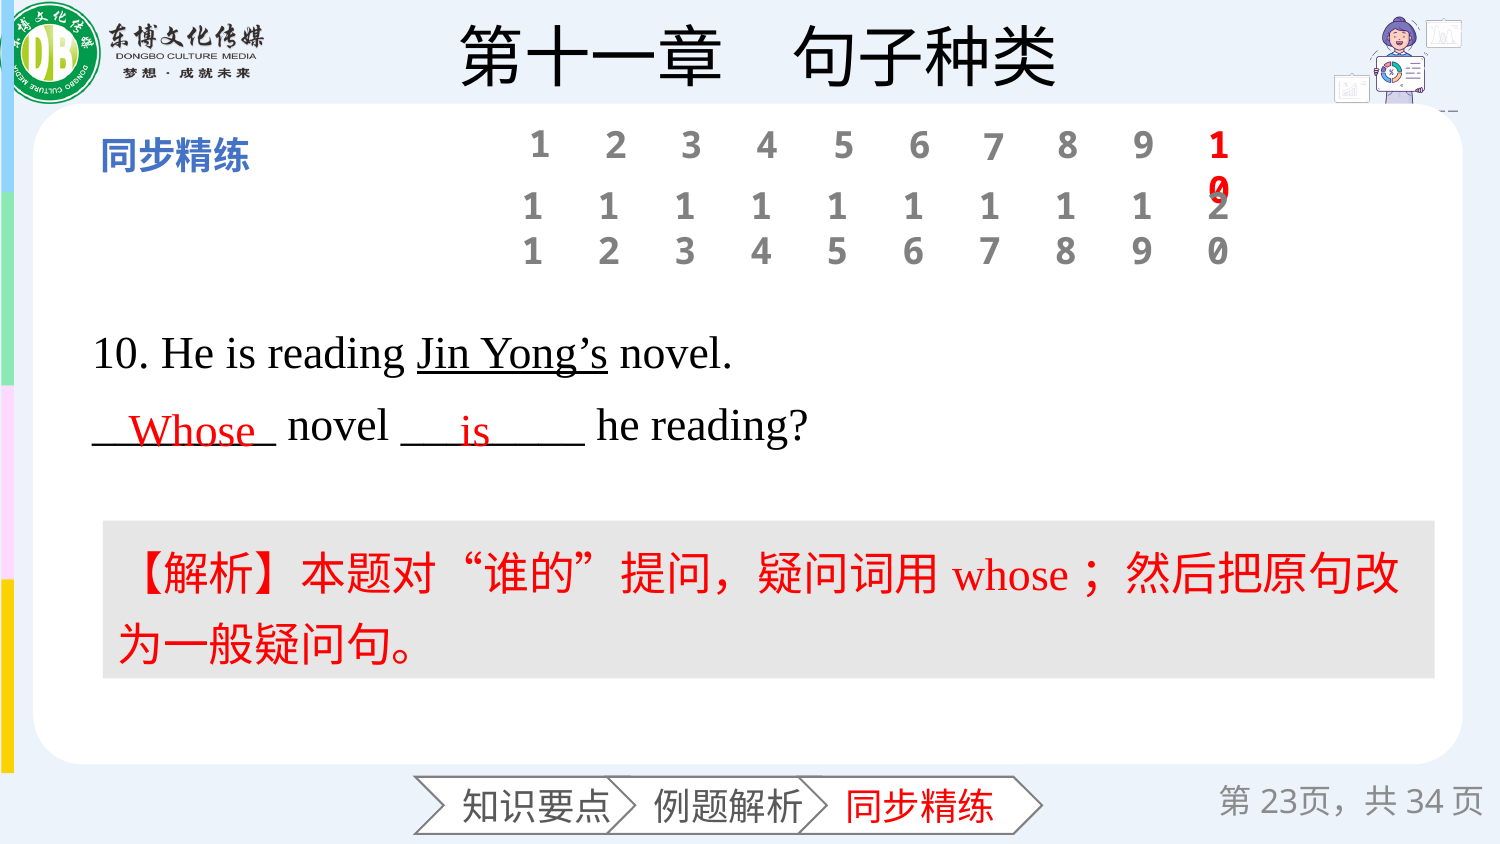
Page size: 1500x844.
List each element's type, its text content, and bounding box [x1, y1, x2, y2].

text_box 9 [1117, 113, 1172, 174]
text_box 10 [1193, 113, 1262, 219]
text_box 20 [1192, 175, 1261, 280]
picture [1312, 0, 1487, 131]
slide_number 第页，共34页 [1195, 780, 1500, 826]
text_box 2 [589, 113, 644, 174]
text_box 1 [514, 112, 568, 175]
text_box 8 [1041, 113, 1096, 174]
text_box 13 [659, 175, 728, 280]
text_box 6 [893, 113, 946, 175]
text_box 【解析】本题对“谁的”提问，疑问词用whose；然后把原句改为一般疑问句。 [102, 520, 1435, 679]
text_box 11 [506, 175, 576, 280]
text_box 14 [735, 175, 804, 280]
text_box 7 [967, 115, 1020, 173]
text_box 12 [582, 175, 652, 280]
text_box 10. He is reading Jin Yong’s novel. ________ novel ________ he reading? [77, 243, 1461, 479]
text_box 16 [887, 175, 956, 280]
text_box 5 [818, 113, 872, 174]
text_box 4 [741, 113, 796, 174]
text_box Whose [113, 393, 294, 451]
text_box 19 [1116, 175, 1185, 280]
text_box 3 [665, 113, 719, 174]
text_box 17 [963, 175, 1032, 280]
picture [14, 1, 265, 104]
text_box 18 [1039, 175, 1109, 280]
text_box 15 [811, 175, 880, 280]
text_box is [445, 393, 575, 451]
